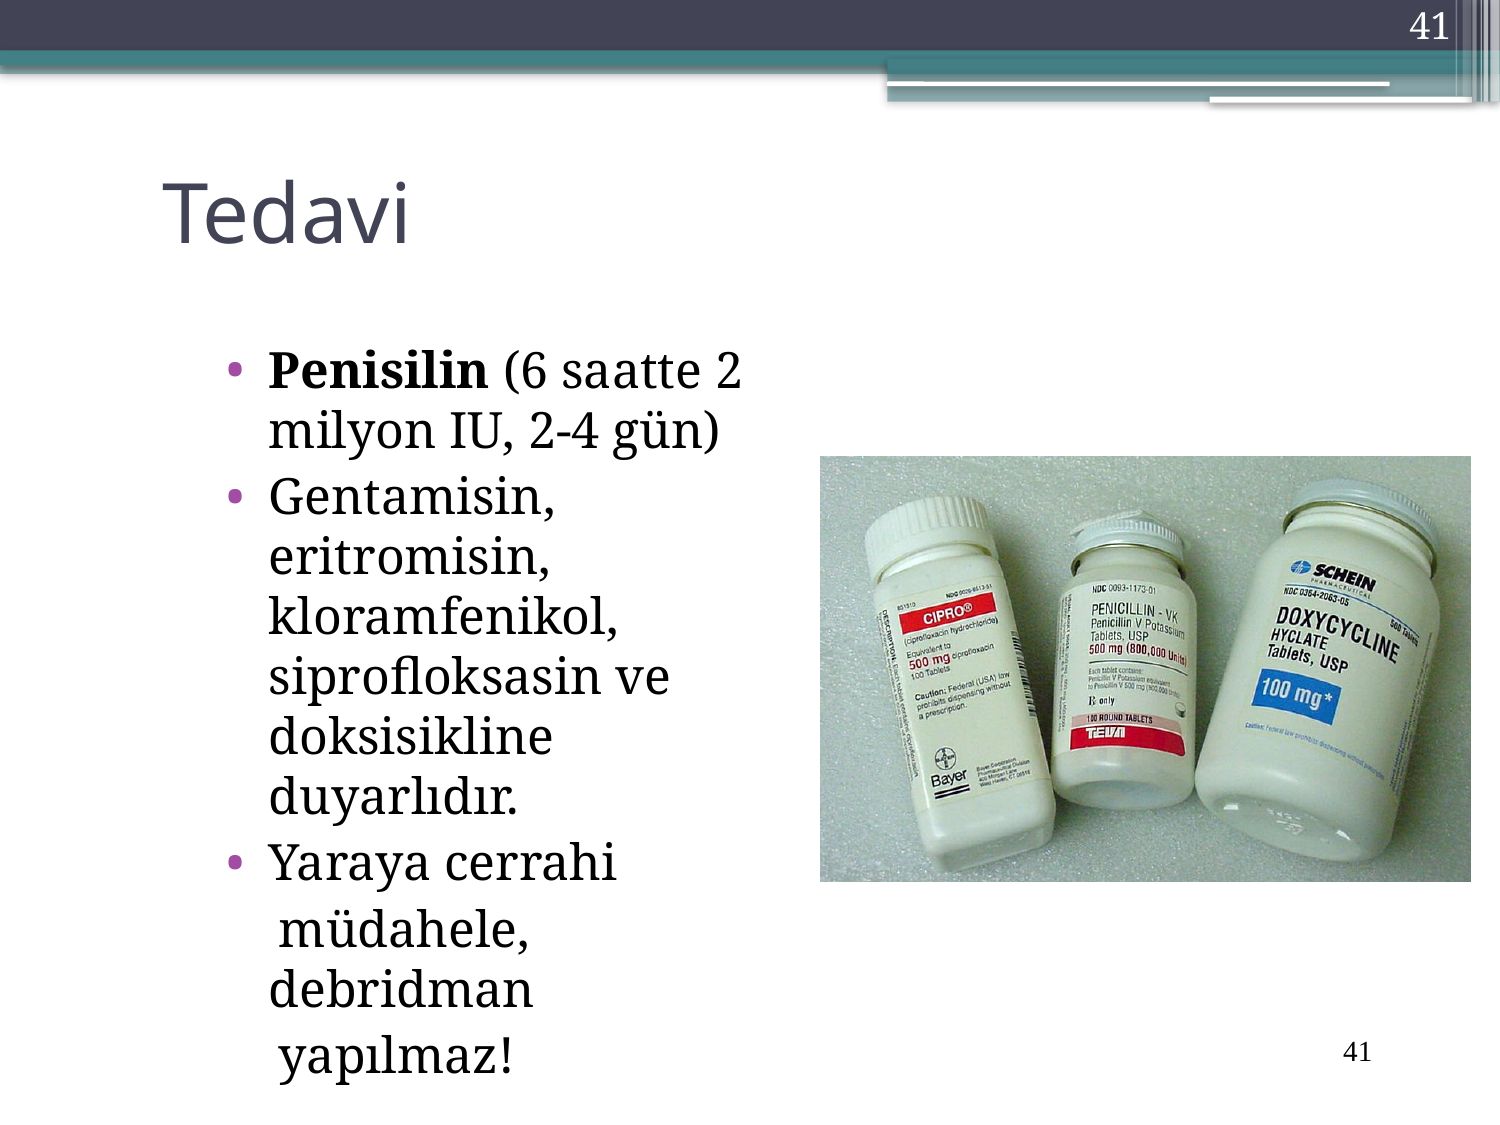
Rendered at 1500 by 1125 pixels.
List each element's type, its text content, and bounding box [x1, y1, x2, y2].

slide_number 41 [1341, 0, 1466, 61]
title Tedavi [147, 90, 1426, 330]
text_box 41 [1074, 1024, 1388, 1100]
picture [820, 455, 1471, 882]
list Penisilin (6 saatte 2 milyon IU, 2-4 gün) Gentamisin, eritromisin, kloramfenikol, siprofloksasin ve doksisikline duyarlıdır. Yaraya cerrahi müdahele, debridman yapılmaz! [193, 331, 820, 1006]
